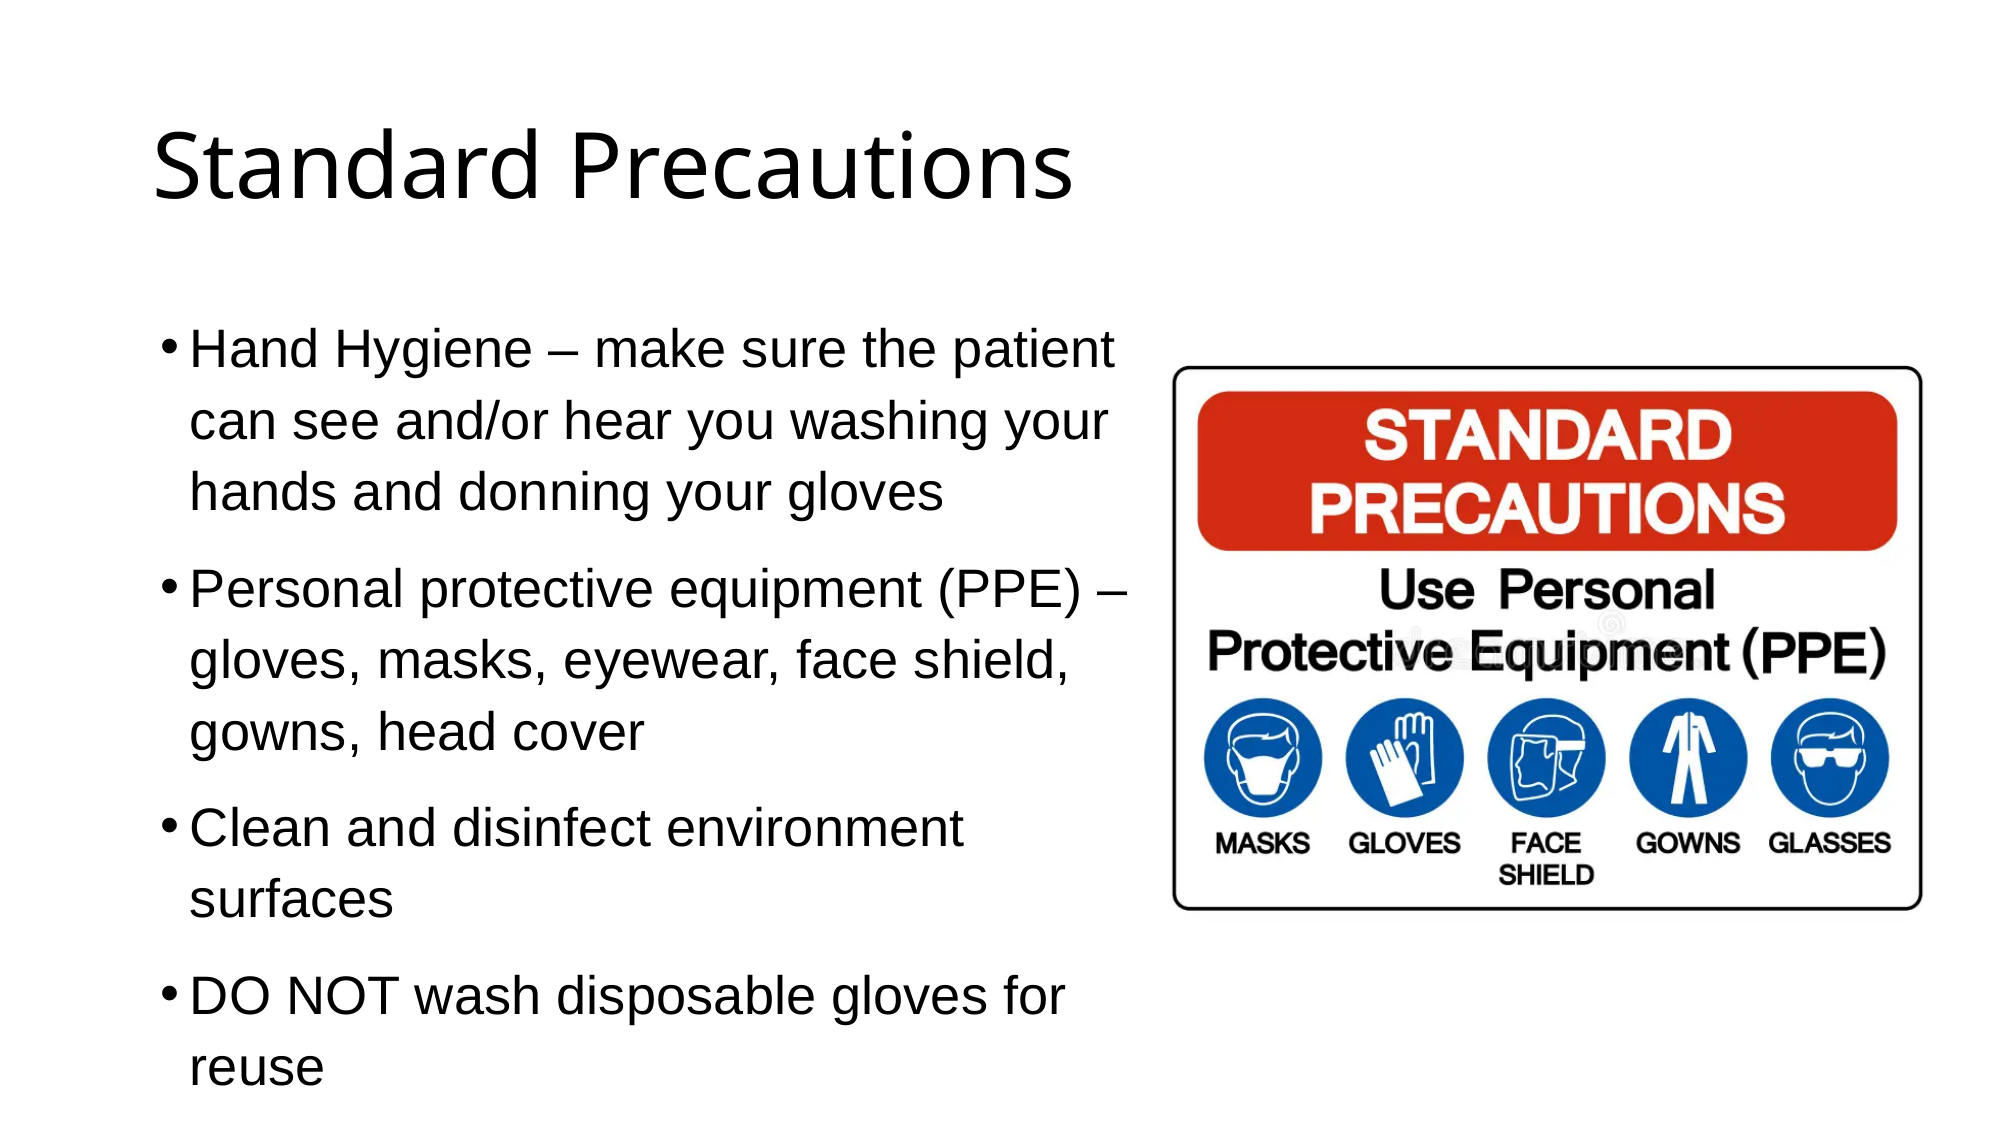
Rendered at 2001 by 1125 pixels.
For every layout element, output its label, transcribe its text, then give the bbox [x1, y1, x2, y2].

picture [1139, 331, 1956, 945]
title Standard Precautions [137, 59, 1863, 278]
list Hand Hygiene – make sure the patient can see and/or hear you washing your hands and donning your gloves Personal protective equipment (PPE) – gloves, masks, eyewear, face shield, gowns, head cover Clean and disinfect environment surfaces DO NOT wash disposable gloves for reuse [137, 299, 1154, 1108]
